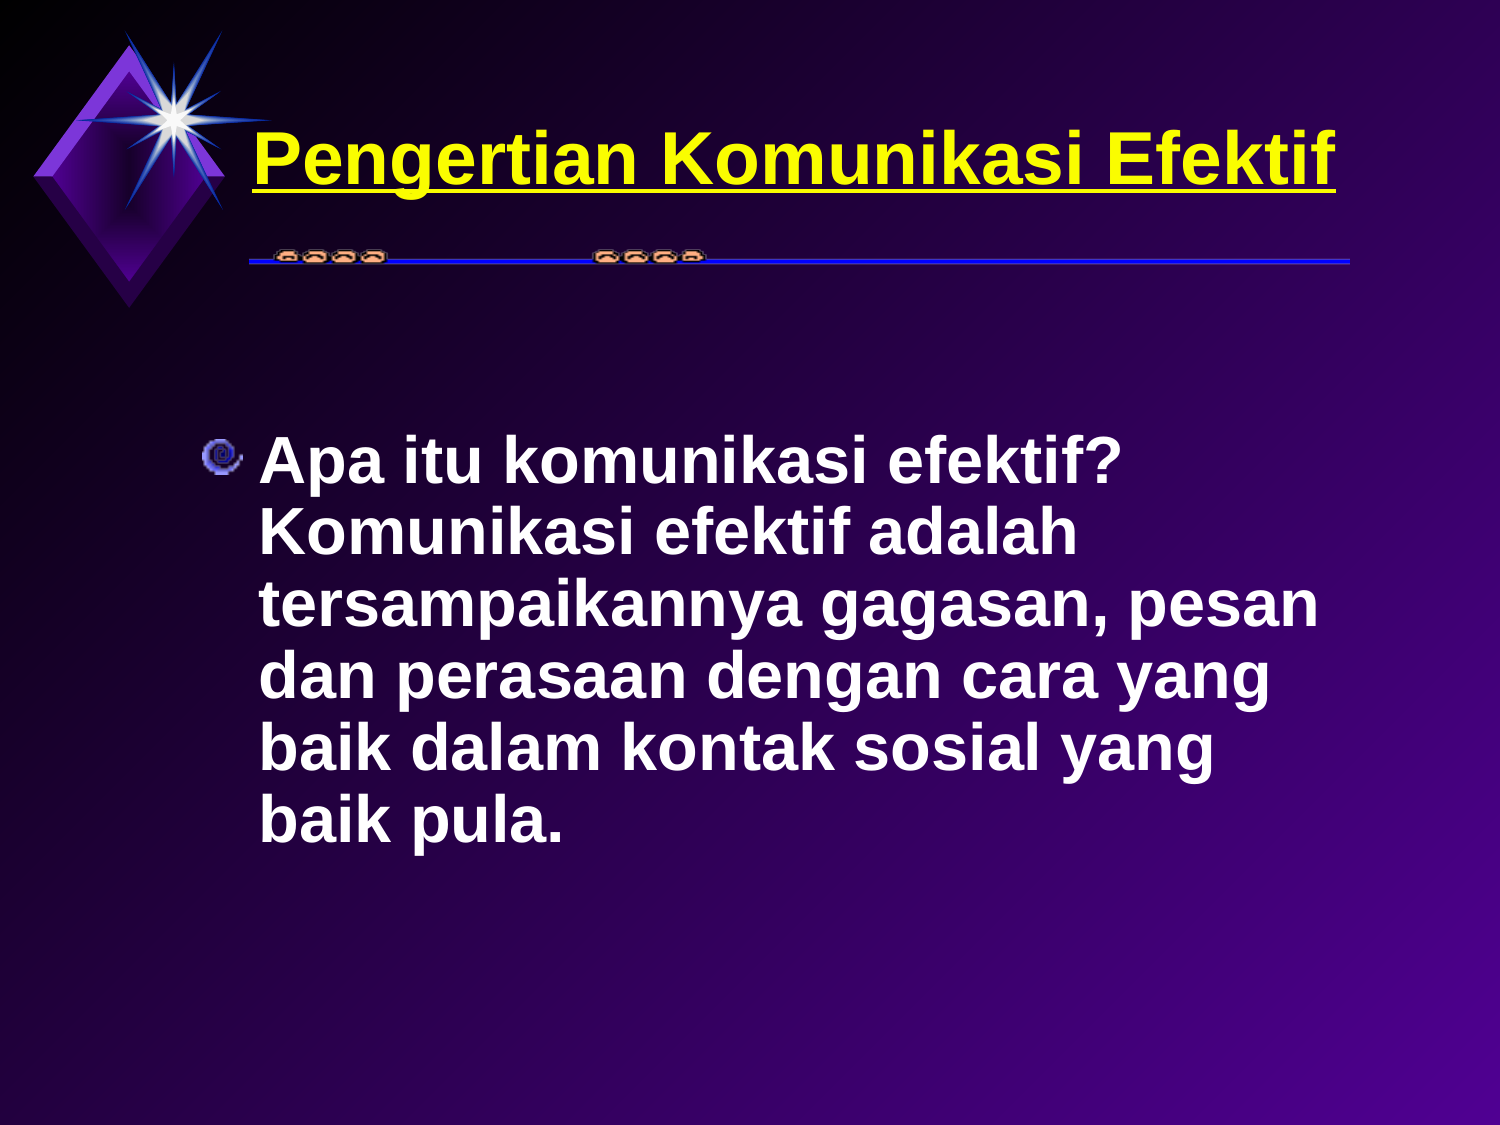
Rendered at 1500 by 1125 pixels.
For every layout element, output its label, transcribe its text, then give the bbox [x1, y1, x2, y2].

picture [202, 439, 243, 475]
list Apa itu komunikasi efektif? Komunikasi efektif adalah tersampaikannya gagasan, pesan dan perasaan dengan cara yang baik dalam kontak sosial yang baik pula. [186, 324, 1376, 913]
picture [249, 260, 1350, 269]
title Pengertian Komunikasi Efektif [236, 49, 1401, 260]
